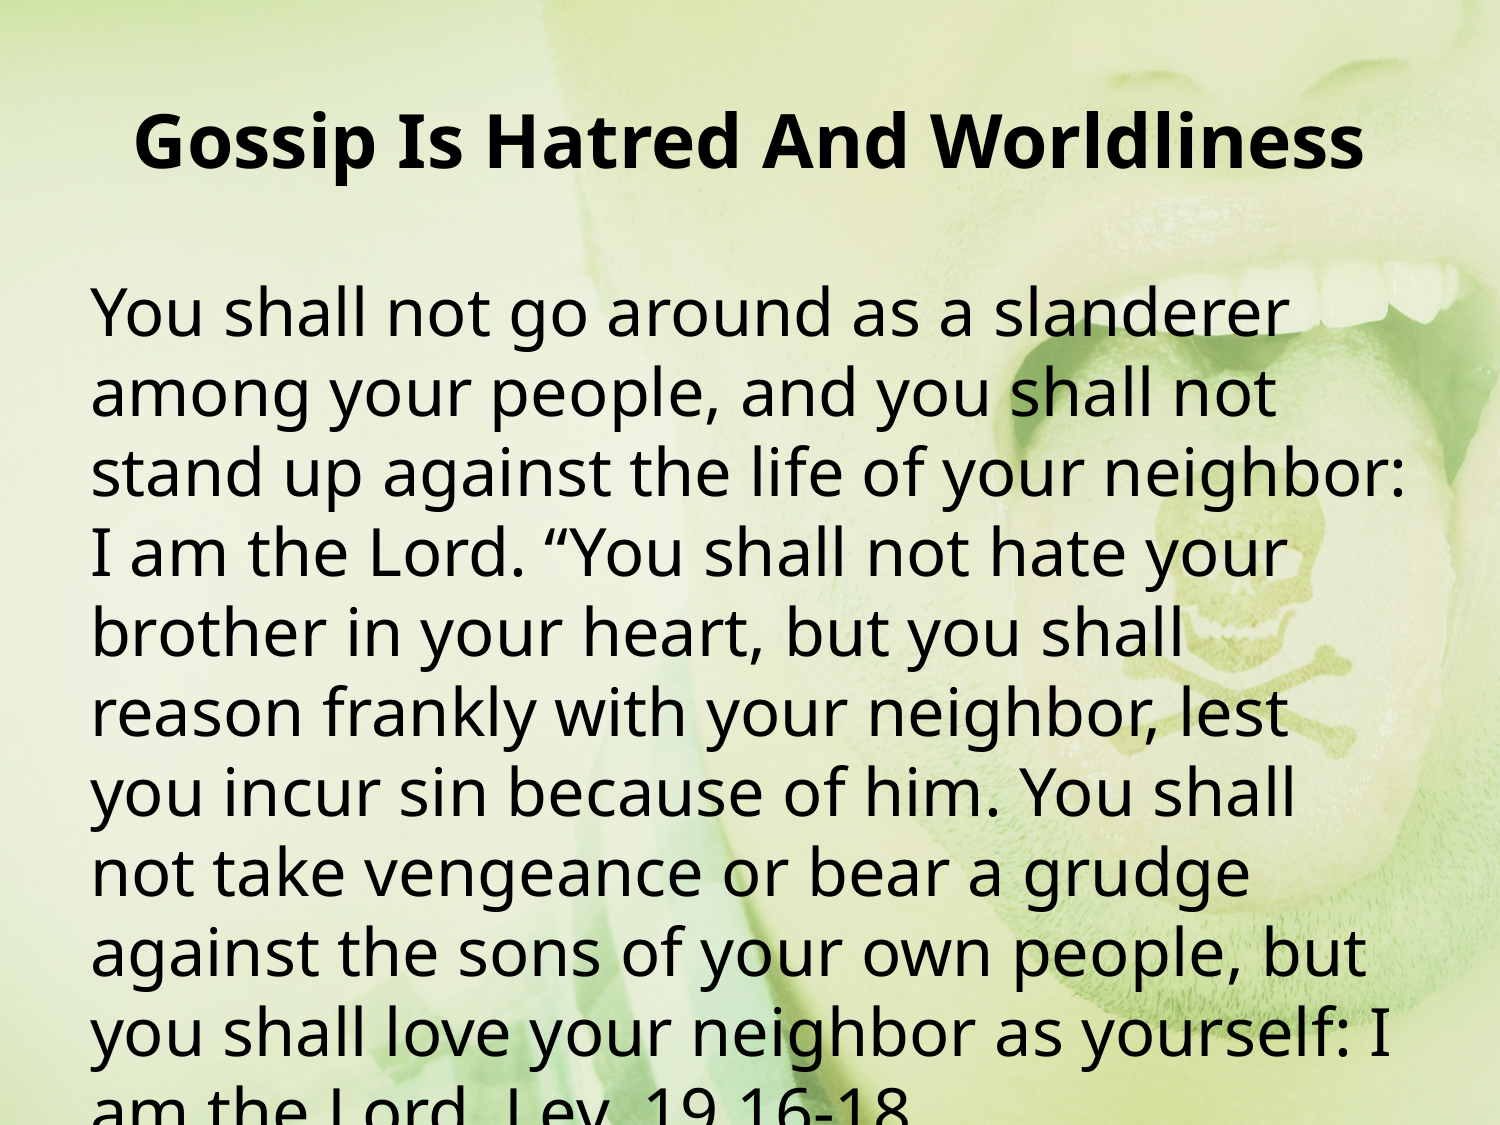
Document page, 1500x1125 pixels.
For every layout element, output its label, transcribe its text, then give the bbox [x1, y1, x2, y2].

list You shall not go around as a slanderer among your people, and you shall not stand up against the life of your neighbor: I am the Lord. “You shall not hate your brother in your heart, but you shall reason frankly with your neighbor, lest you incur sin because of him. You shall not take vengeance or bear a grudge against the sons of your own people, but you shall love your neighbor as yourself: I am the Lord. Lev. 19.16-18 [75, 262, 1425, 1125]
picture [0, 0, 1500, 1125]
title Gossip Is Hatred And Worldliness [75, 45, 1425, 233]
